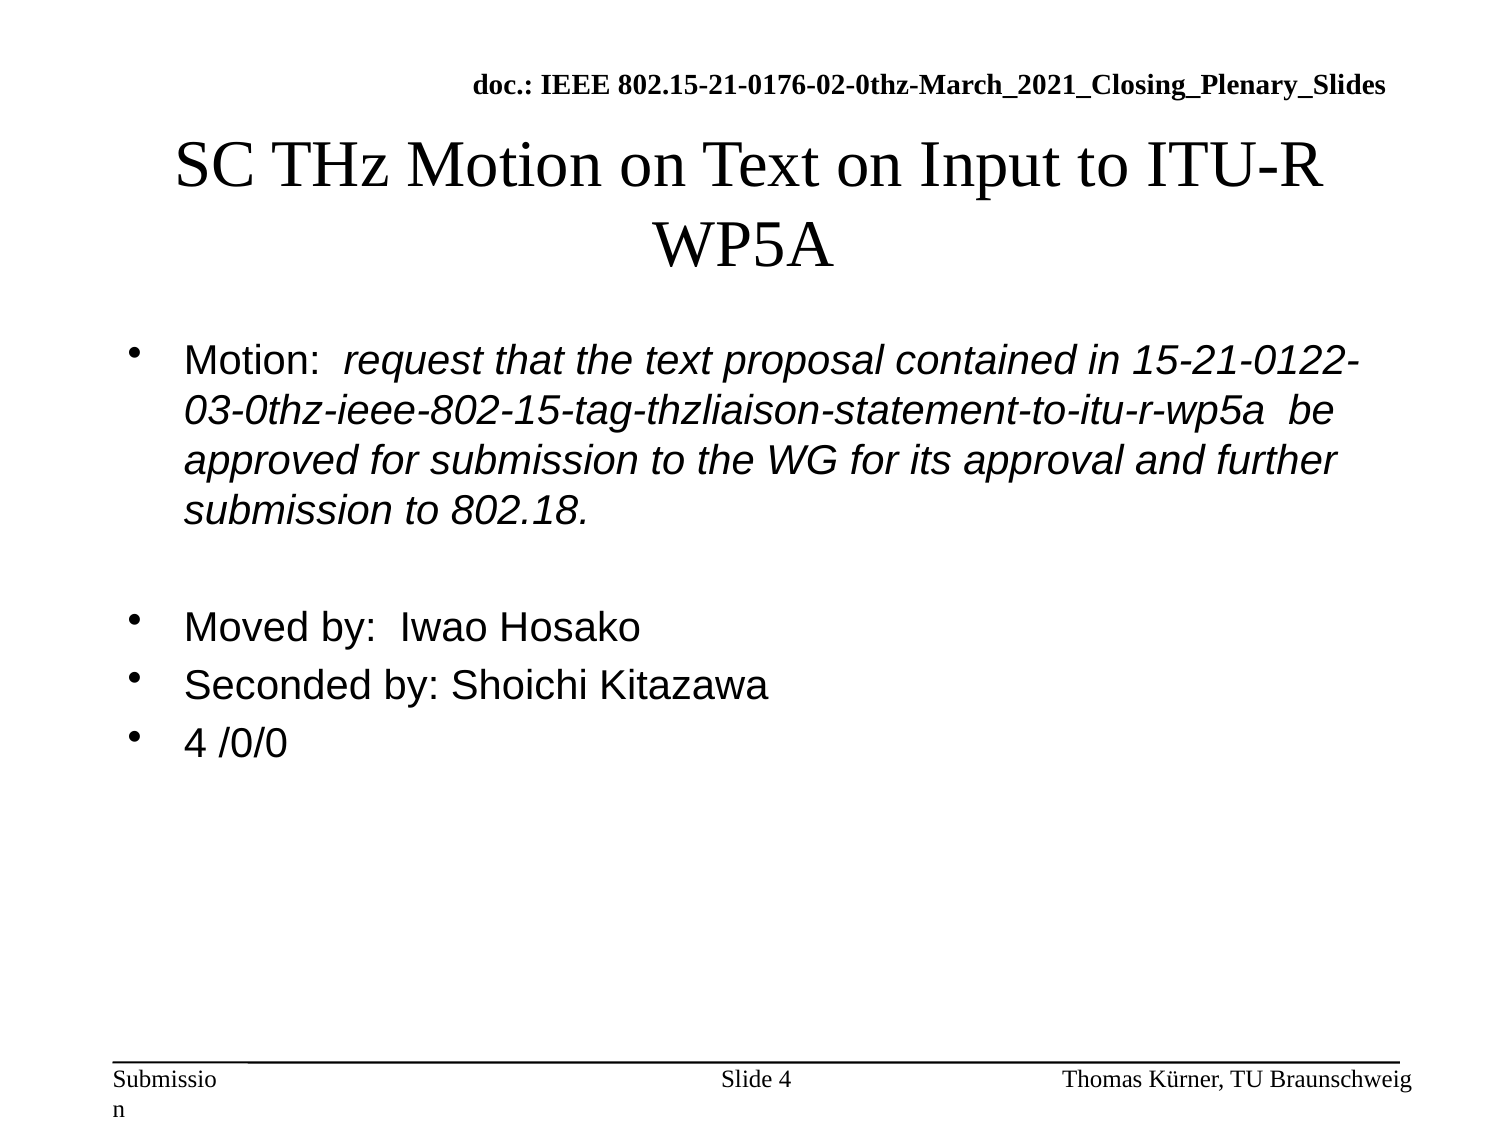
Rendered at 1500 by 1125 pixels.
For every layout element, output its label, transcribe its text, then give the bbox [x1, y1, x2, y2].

title SC THz Motion on Text on Input to ITU-R WP5A [112, 112, 1388, 288]
footer Thomas Kürner, TU Braunschweig [899, 1061, 1413, 1093]
list Motion: request that the text proposal contained in 15-21-0122-03-0thz-ieee-802-15-tag-thzliaison-statement-to-itu-r-wp5a be approved for submission to the WG for its approval and further submission to 802.18. Moved by: Iwao Hosako Seconded by: Shoichi Kitazawa 4 /0/0 [112, 324, 1388, 1001]
slide_number Slide 4 [712, 1061, 800, 1093]
